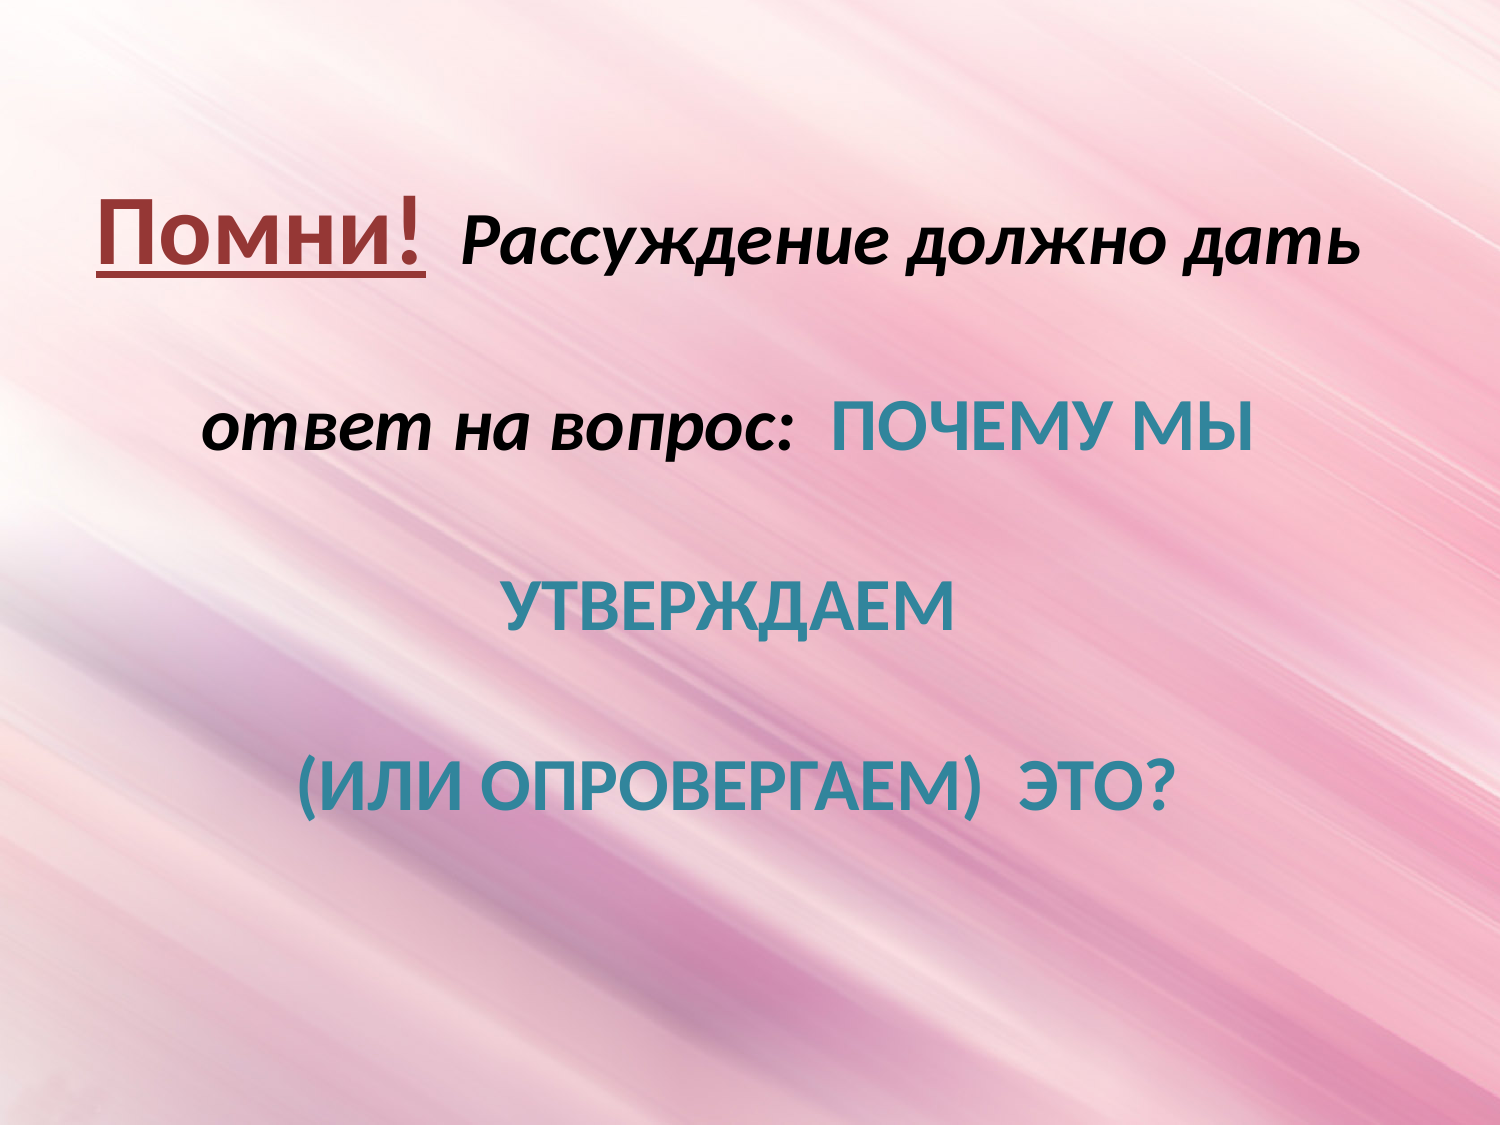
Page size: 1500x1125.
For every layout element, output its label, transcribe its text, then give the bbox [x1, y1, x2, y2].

title Помни! Рассуждение должно дать ответ на вопрос: ПОЧЕМУ МЫ УТВЕРЖДАЕМ (ИЛИ ОПРОВЕРГАЕМ) ЭТО? [62, 37, 1413, 1043]
picture [0, 0, 1500, 1125]
